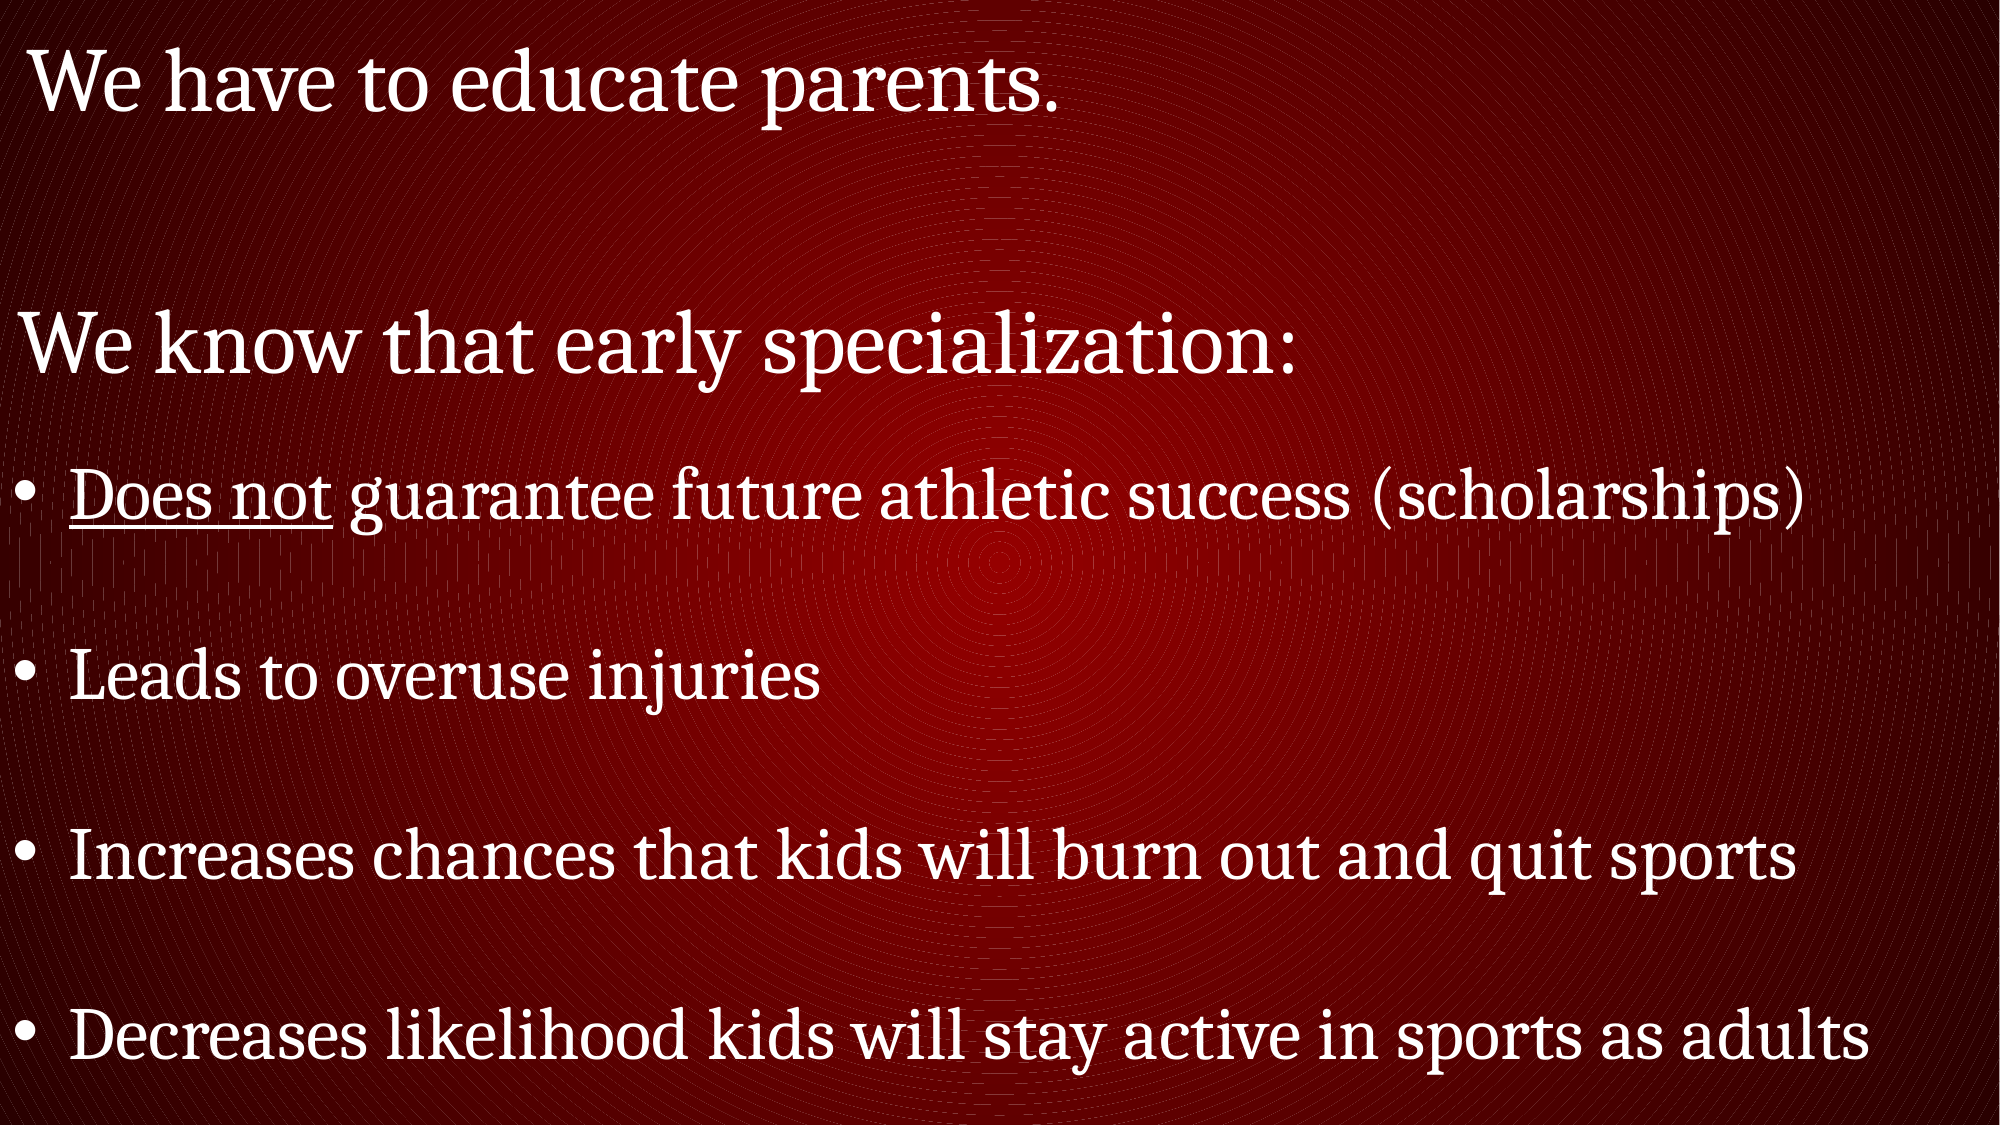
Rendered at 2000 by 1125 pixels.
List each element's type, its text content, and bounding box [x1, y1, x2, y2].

text_box We know that early specialization: [2, 287, 1859, 402]
text_box Does not guarantee future athletic success (scholarships) Leads to overuse injuries Increases chances that kids will burn out and quit sports Decreases likelihood kids will stay active in sports as adults [0, 437, 1979, 1125]
text_box We have to educate parents. [12, 24, 1900, 139]
